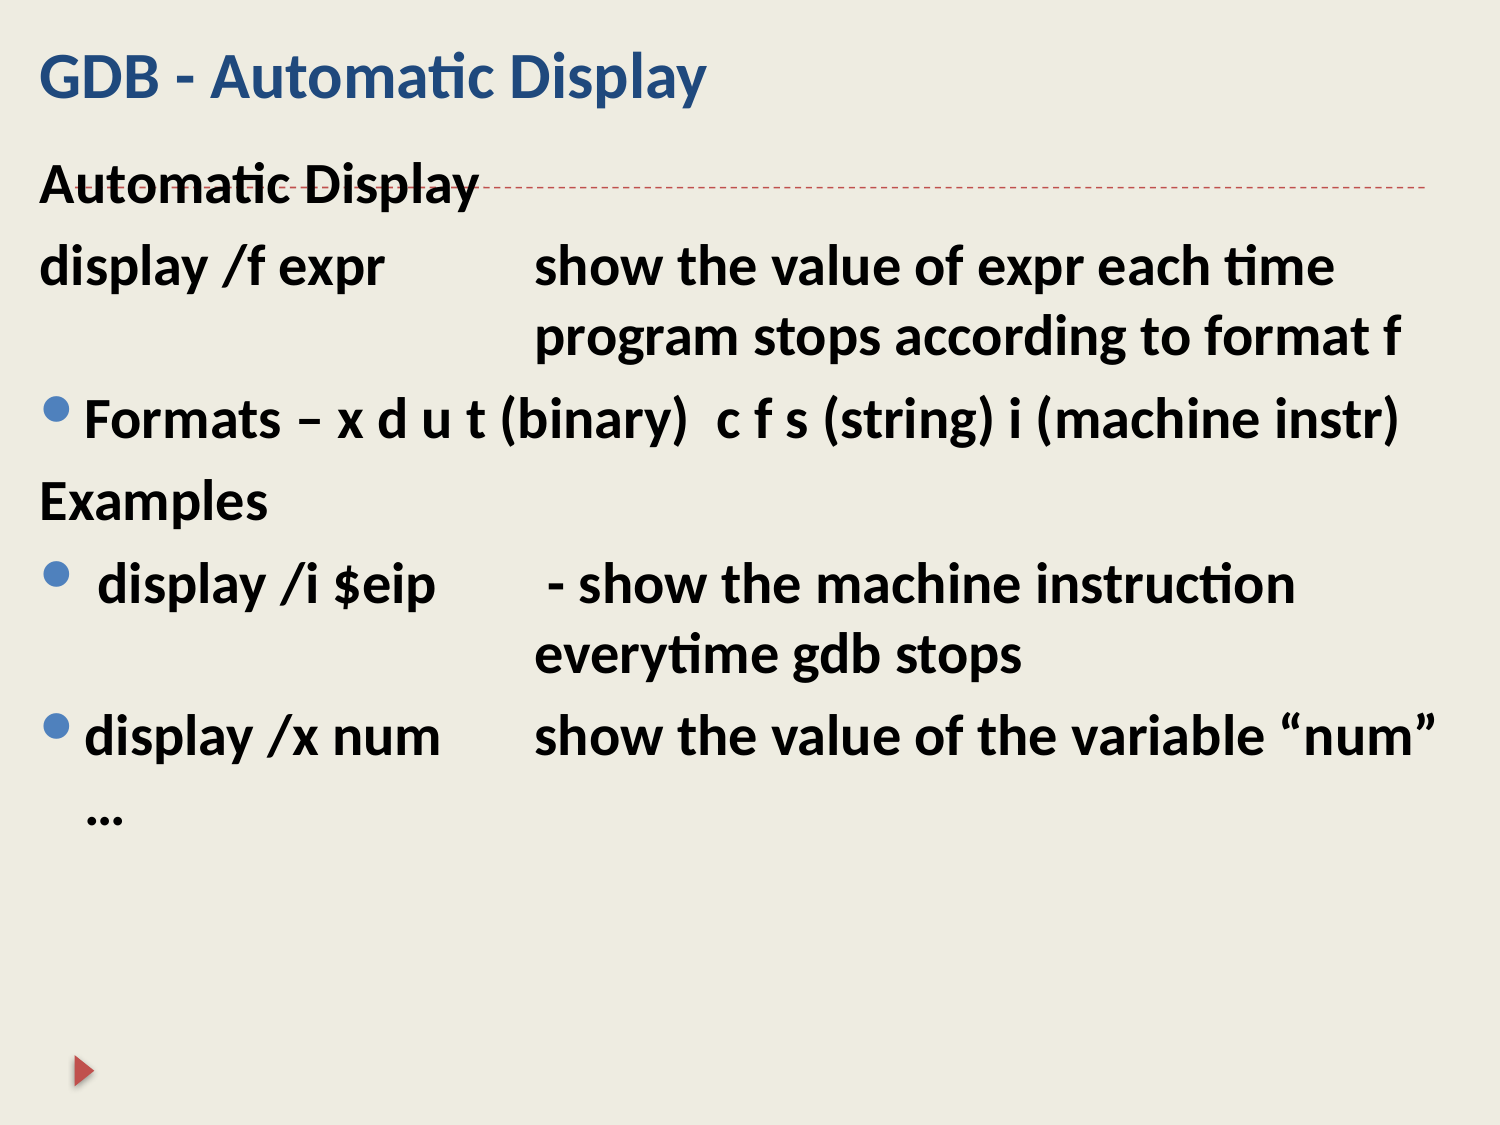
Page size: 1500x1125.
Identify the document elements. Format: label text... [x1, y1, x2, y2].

list Automatic Display display /f expr show the value of expr each time program stops according to format f Formats – x d u t (binary) c f s (string) i (machine instr) Examples display /i $eip - show the machine instruction everytime gdb stops display /x num show the value of the variable “num” … [24, 137, 1500, 1038]
title GDB - Automatic Display [24, 24, 1032, 119]
